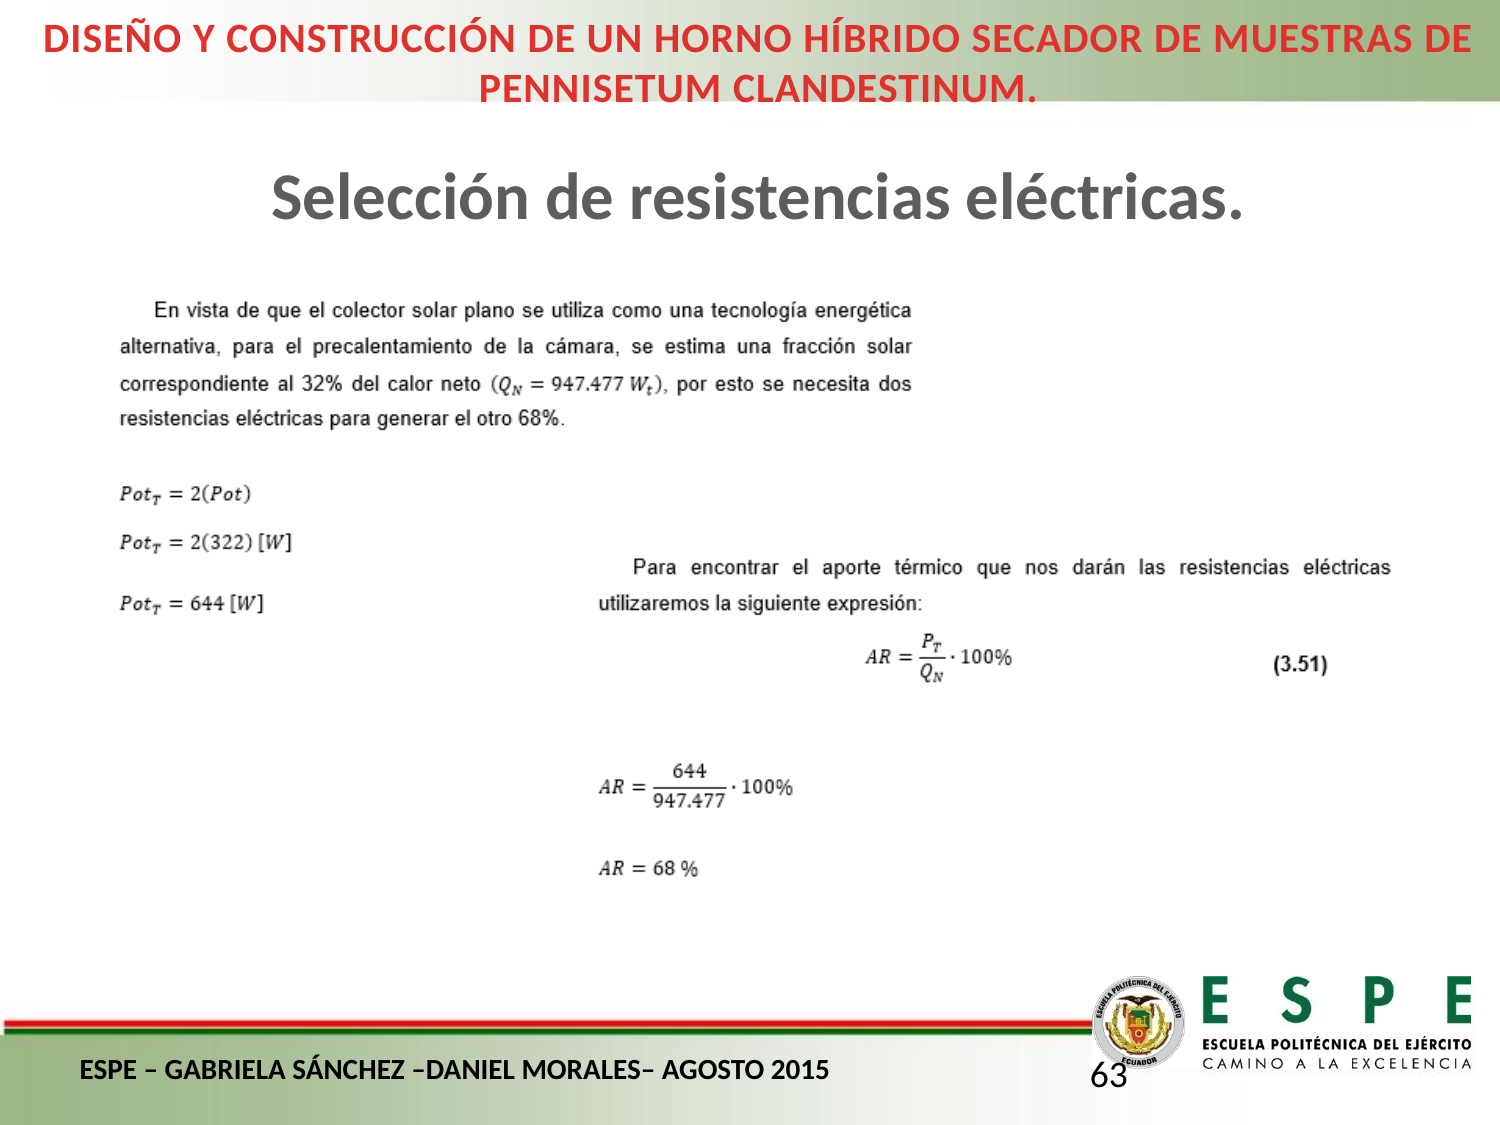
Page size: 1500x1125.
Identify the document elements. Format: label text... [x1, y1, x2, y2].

text_box DISEÑO Y CONSTRUCCIÓN DE UN HORNO HÍBRIDO SECADOR DE MUESTRAS DE PENNISETUM CLANDESTINUM. [0, 3, 1500, 119]
slide_number 63 [1074, 1042, 1425, 1103]
text_box ESPE – GABRIELA SÁNCHEZ –DANIEL MORALES– AGOSTO 2015 [64, 1042, 988, 1103]
text_box Selección de resistencias eléctricas. [38, 145, 1480, 241]
picture [0, 119, 1500, 1125]
